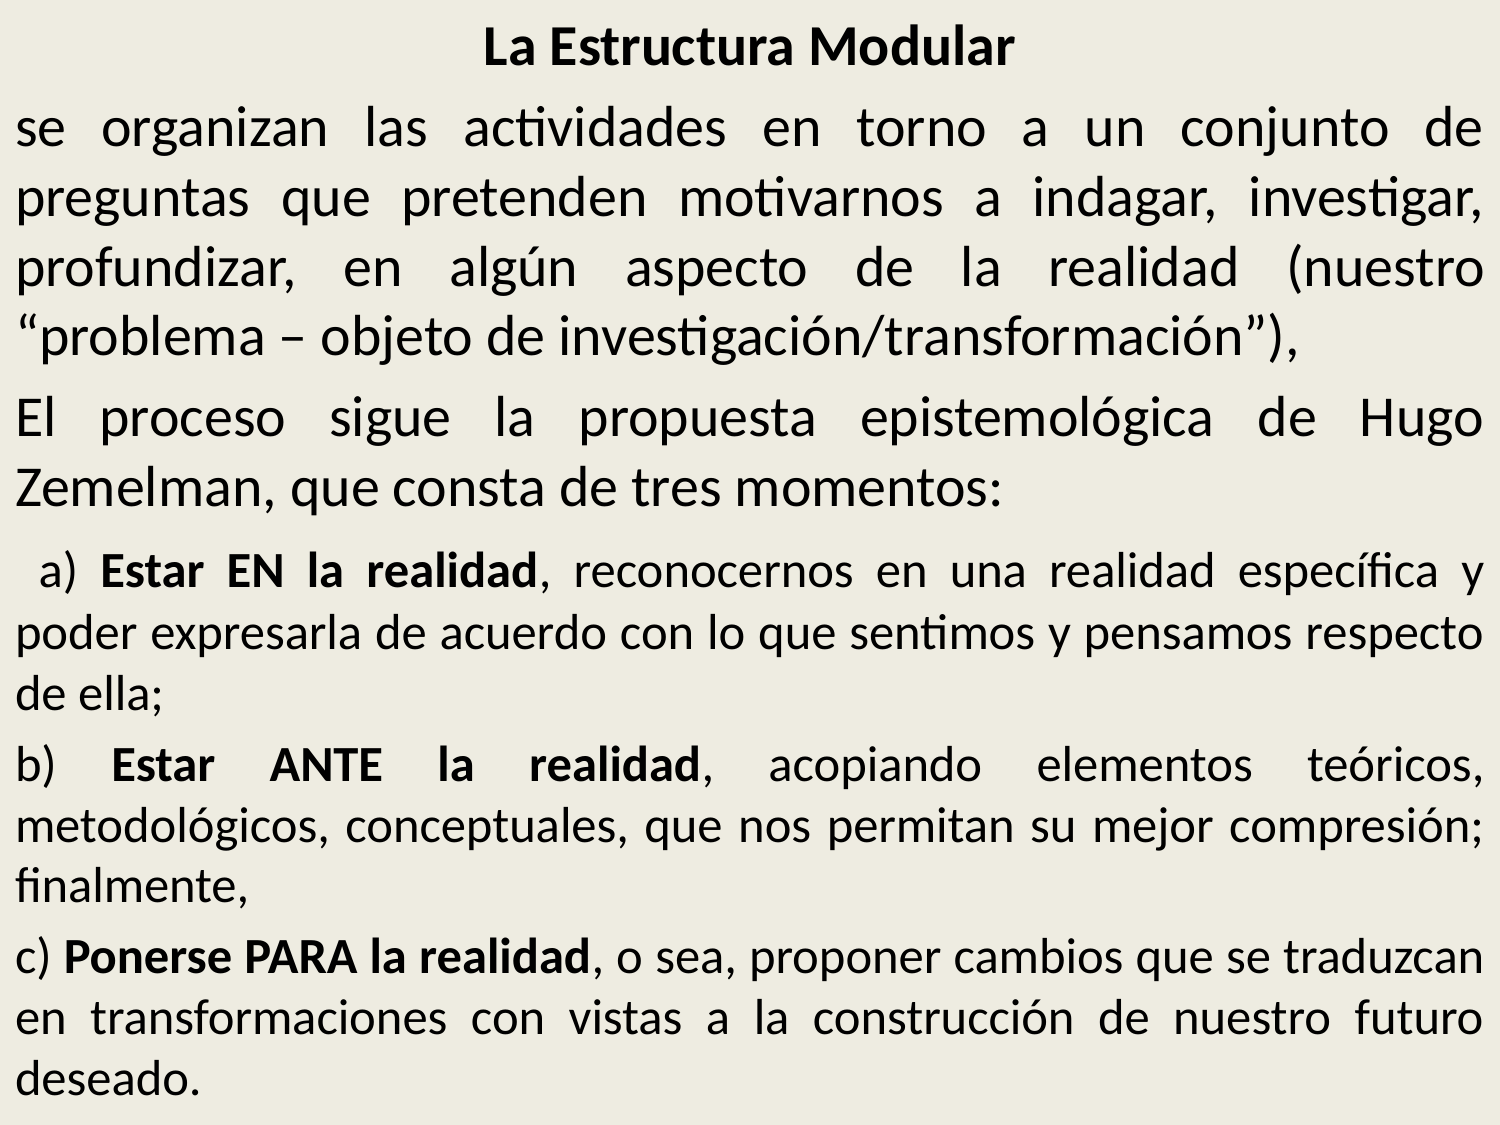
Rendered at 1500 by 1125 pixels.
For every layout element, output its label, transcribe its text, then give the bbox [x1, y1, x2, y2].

list La Estructura Modular se organizan las actividades en torno a un conjunto de preguntas que pretenden motivarnos a indagar, investigar, profundizar, en algún aspecto de la realidad (nuestro “problema – objeto de investigación/transformación”), El proceso sigue la propuesta epistemológica de Hugo Zemelman, que consta de tres momentos: a) Estar EN la realidad, reconocernos en una realidad específica y poder expresarla de acuerdo con lo que sentimos y pensamos respecto de ella; b) Estar ANTE la realidad, acopiando elementos teóricos, metodológicos, conceptuales, que nos permitan su mejor compresión; finalmente, c) Ponerse PARA la realidad, o sea, proponer cambios que se traduzcan en transformaciones con vistas a la construcción de nuestro futuro deseado. [0, 0, 1500, 1125]
